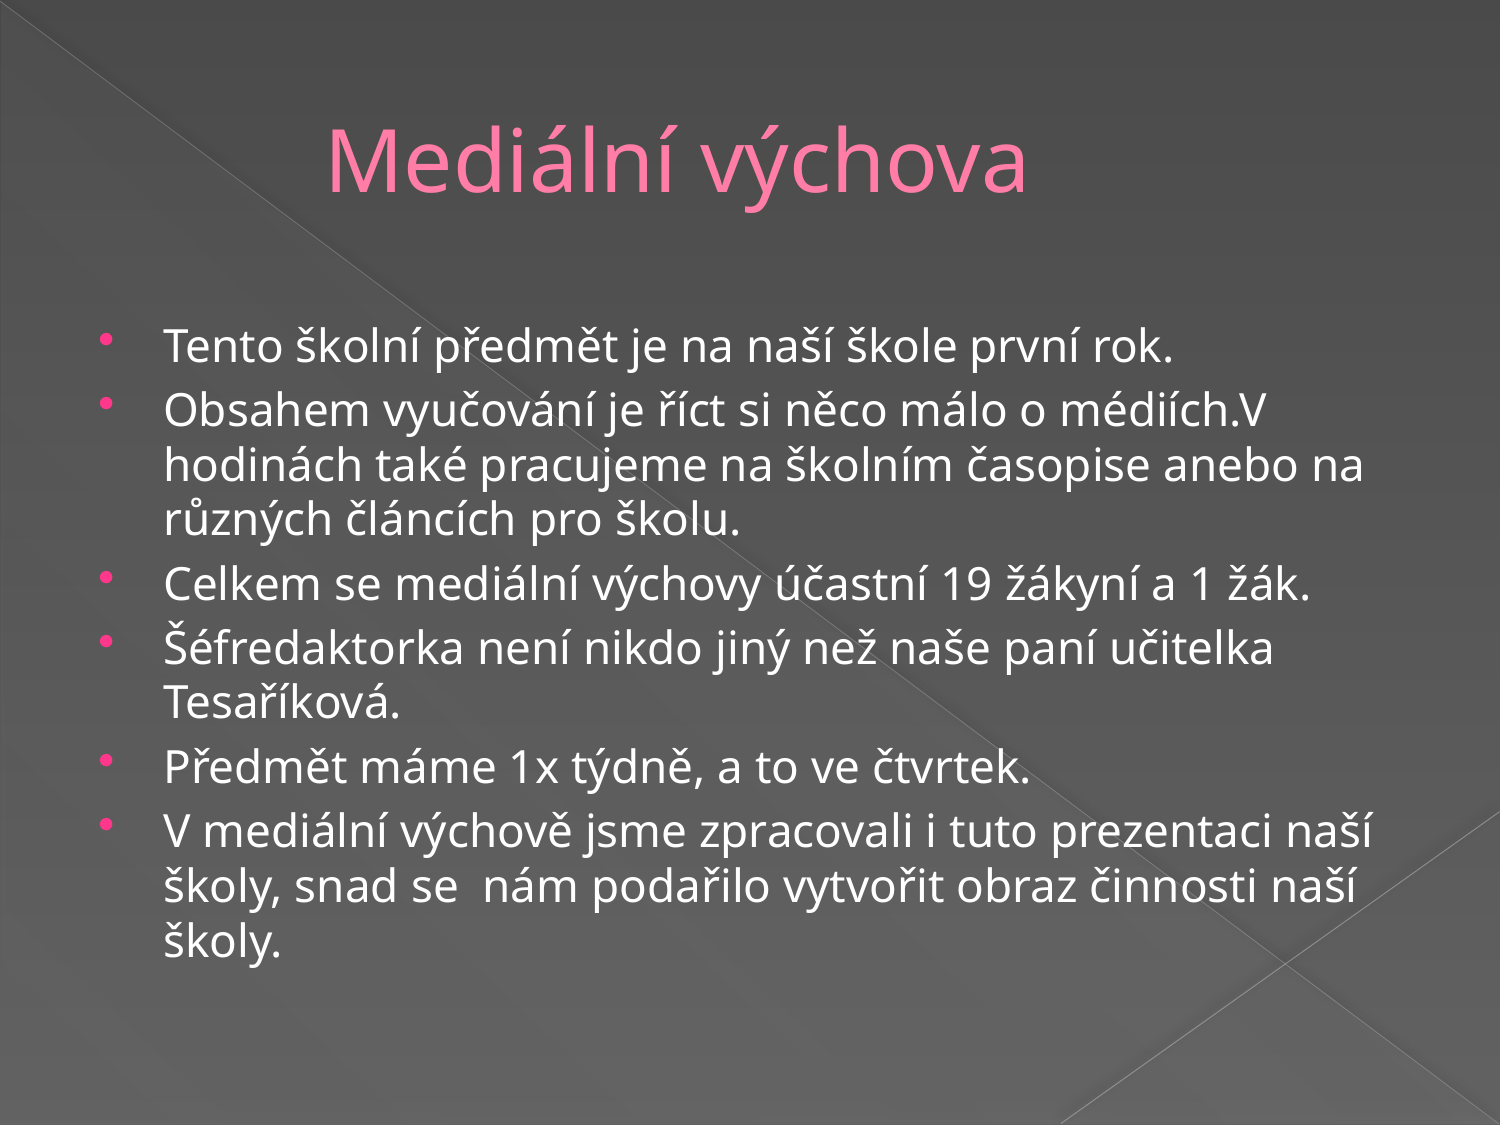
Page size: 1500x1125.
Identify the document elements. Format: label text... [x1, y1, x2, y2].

list Tento školní předmět je na naší škole první rok. Obsahem vyučování je říct si něco málo o médiích.V hodinách také pracujeme na školním časopise anebo na různých článcích pro školu. Celkem se mediální výchovy účastní 19 žákyní a 1 žák. Šéfredaktorka není nikdo jiný než naše paní učitelka Tesaříková. Předmět máme 1x týdně, a to ve čtvrtek. V mediální výchově jsme zpracovali i tuto prezentaci naší školy, snad se nám podařilo vytvořit obraz činnosti naší školy. [75, 308, 1425, 1059]
title Mediální výchova [230, 42, 1500, 273]
